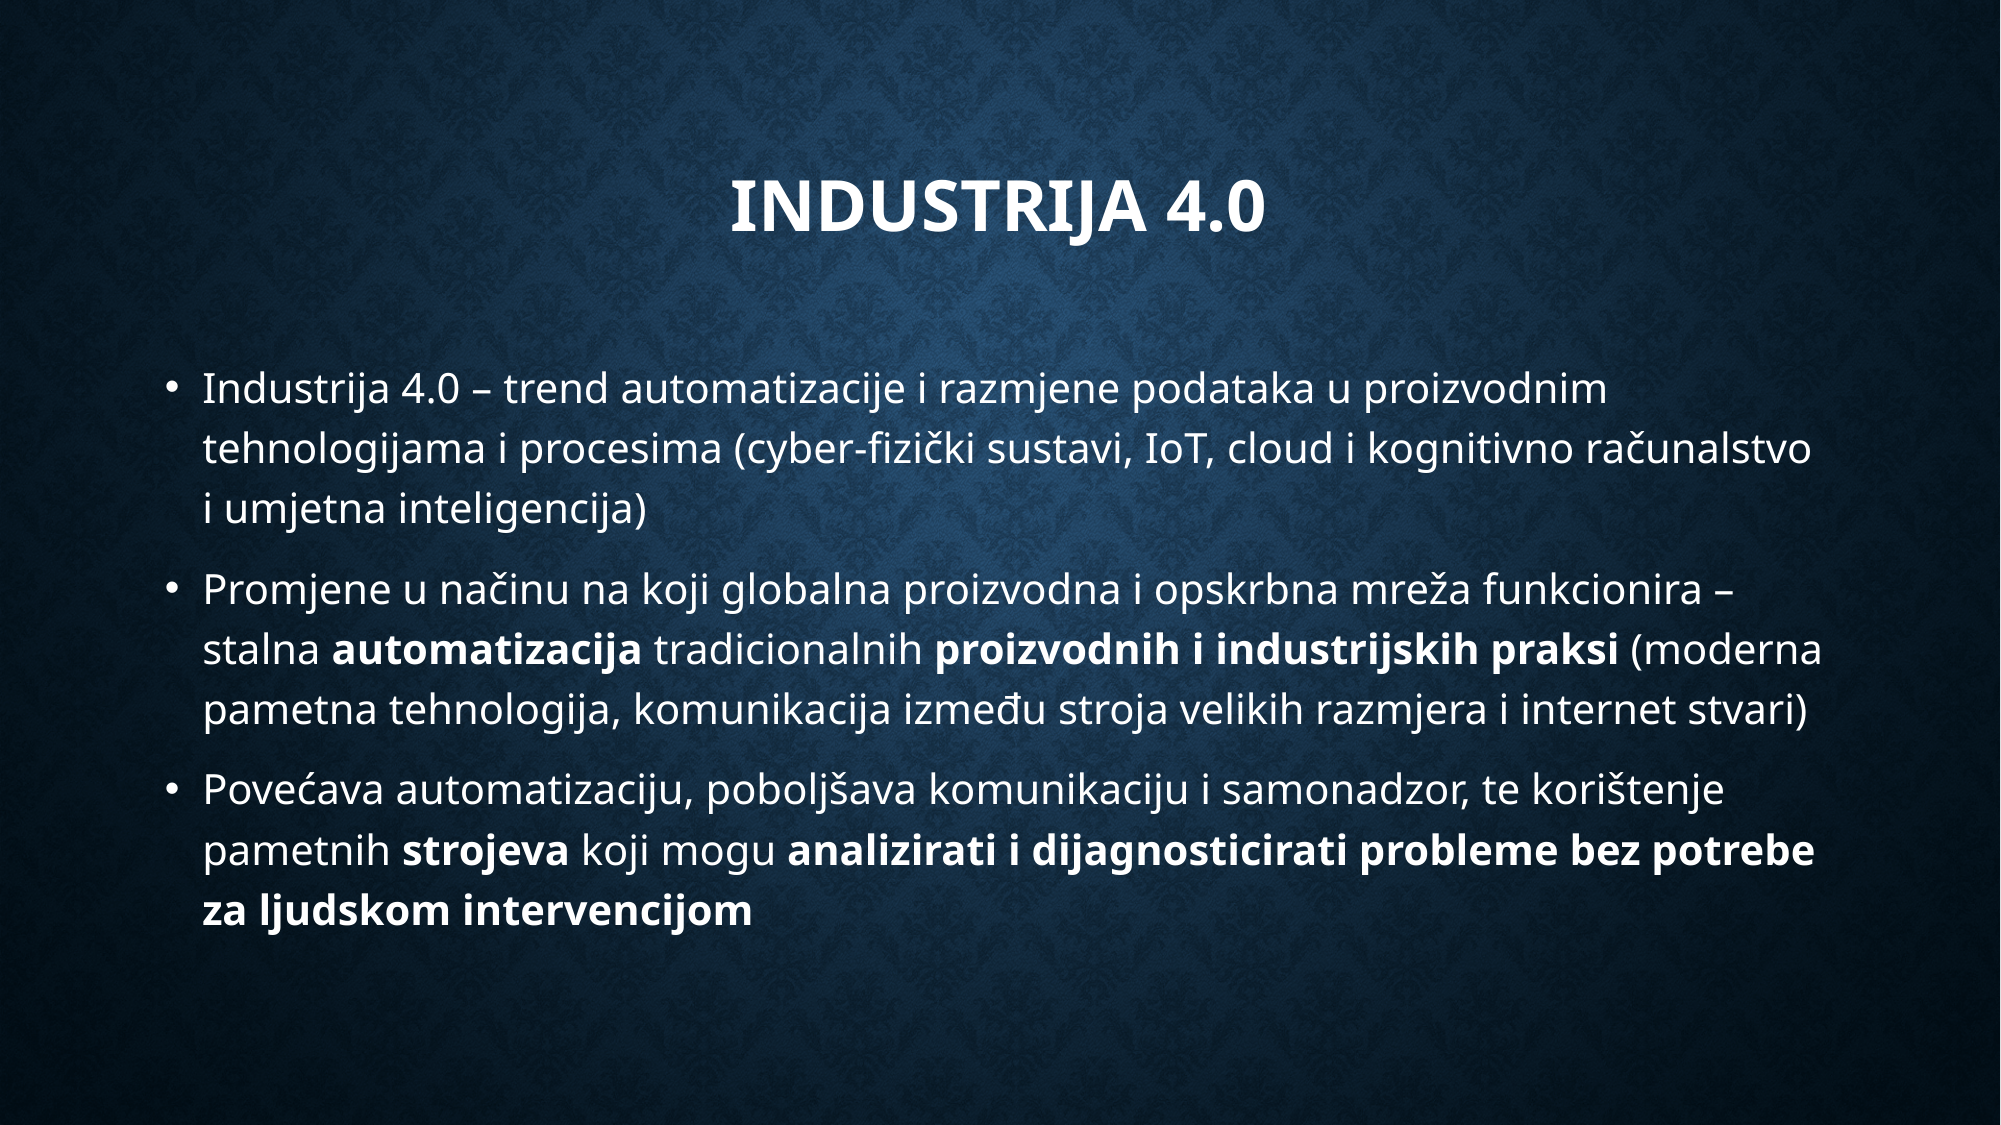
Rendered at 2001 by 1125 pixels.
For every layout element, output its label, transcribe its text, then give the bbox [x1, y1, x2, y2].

list Industrija 4.0 – trend automatizacije i razmjene podataka u proizvodnim tehnologijama i procesima (cyber-fizički sustavi, IoT, cloud i kognitivno računalstvo i umjetna inteligencija) Promjene u načinu na koji globalna proizvodna i opskrbna mreža funkcionira – stalna automatizacija tradicionalnih proizvodnih i industrijskih praksi (moderna pametna tehnologija, komunikacija između stroja velikih razmjera i internet stvari) Povećava automatizaciju, poboljšava komunikaciju i samonadzor, te korištenje pametnih strojeva koji mogu analizirati i dijagnosticirati probleme bez potrebe za ljudskom intervencijom [149, 343, 1849, 950]
title Industrija 4.0 [149, 99, 1849, 318]
